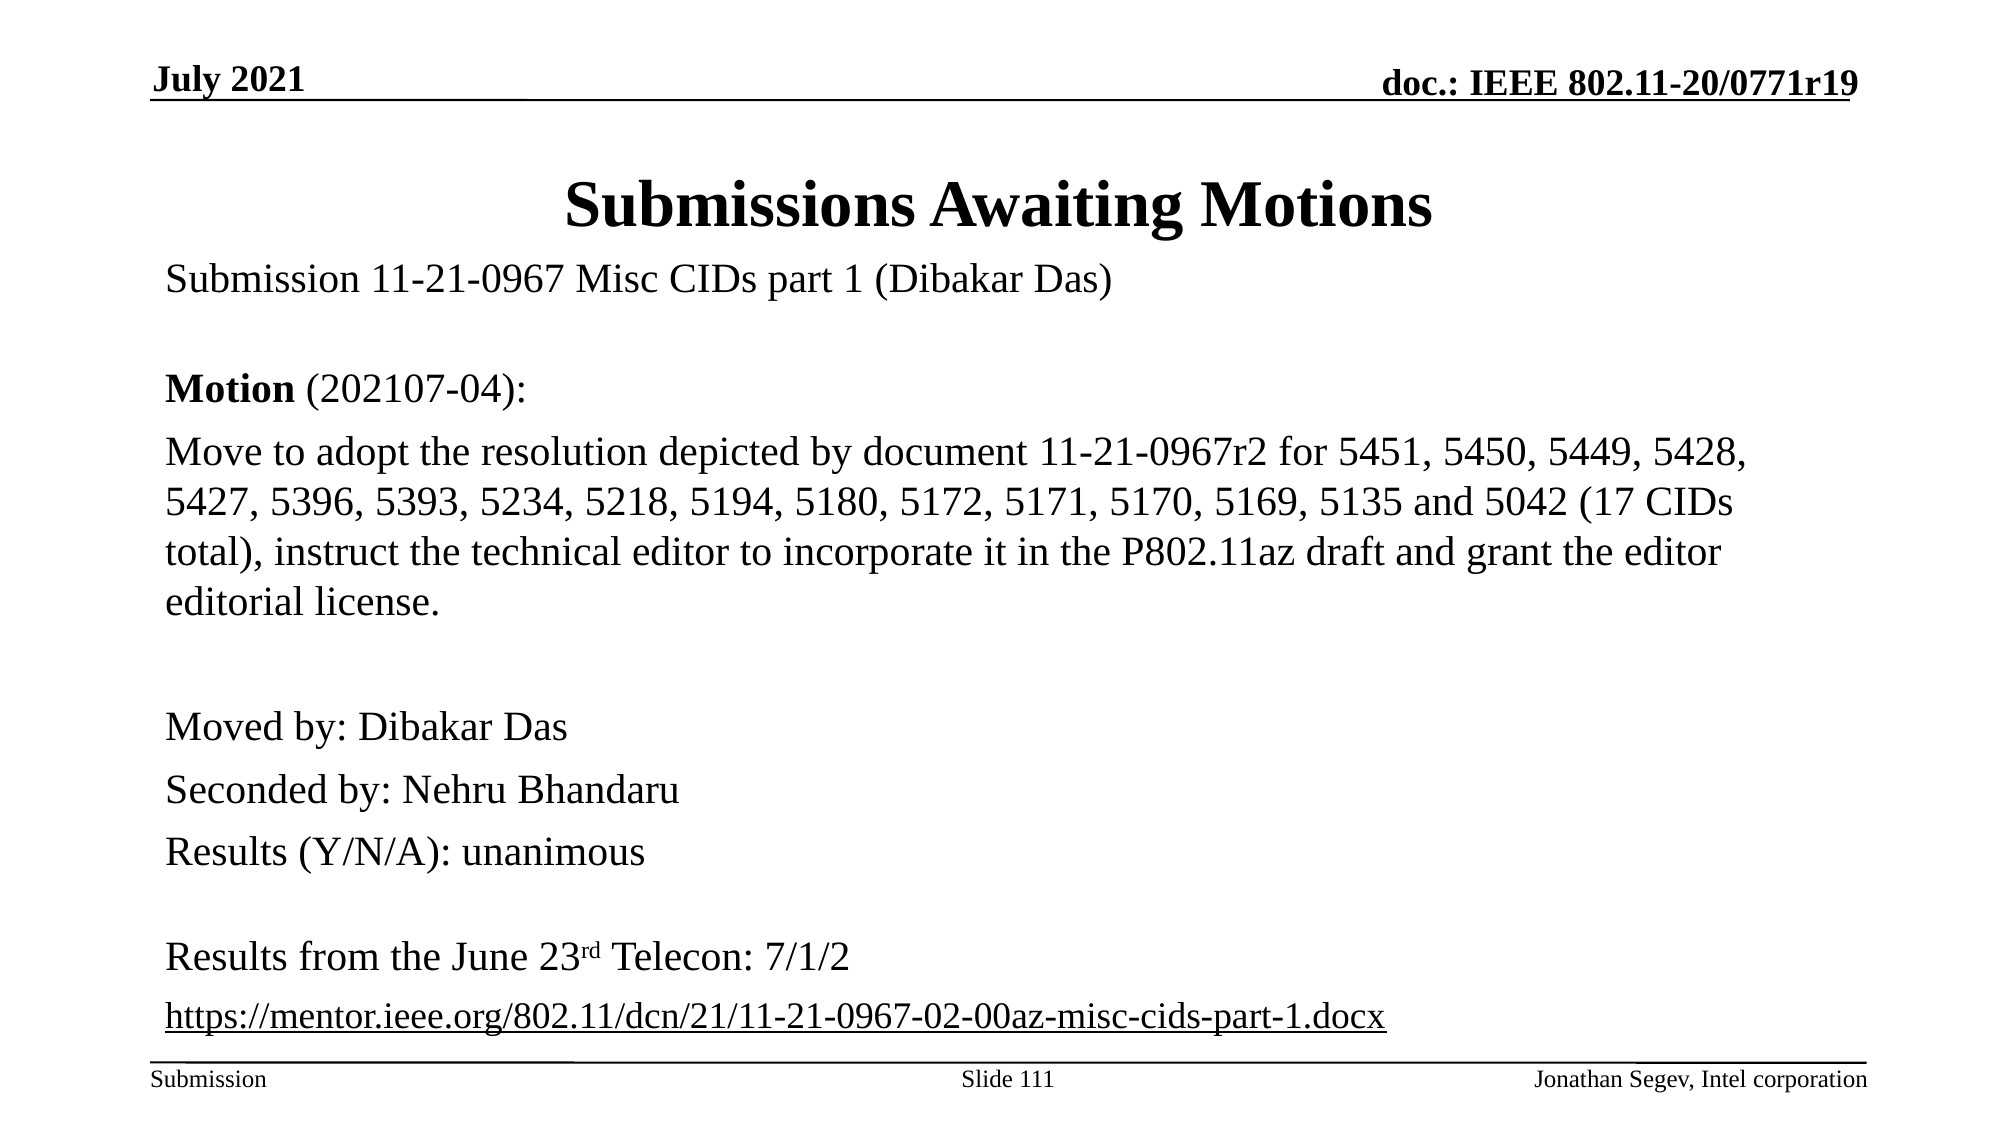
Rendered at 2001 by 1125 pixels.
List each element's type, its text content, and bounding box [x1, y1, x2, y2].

footer Jonathan Segev, Intel corporation [1171, 1061, 1869, 1093]
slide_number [152, 54, 563, 100]
title Submissions Awaiting Motions [149, 112, 1850, 243]
list Submission 11-21-0967 Misc CIDs part 1 (Dibakar Das) Motion (202107-04): Move to adopt the resolution depicted by document 11-21-0967r2 for 5451, 5450, 5449, 5428, 5427, 5396, 5393, 5234, 5218, 5194, 5180, 5172, 5171, 5170, 5169, 5135 and 5042 (17 CIDs total), instruct the technical editor to incorporate it in the P802.11az draft and grant the editor editorial license. Moved by: Dibakar Das Seconded by: Nehru Bhandaru Results (Y/N/A): unanimous Results from the June 23rd Telecon: 7/1/2 https://mentor.ieee.org/802.11/dcn/21/11-21-0967-02-00az-misc-cids-part-1.docx [149, 243, 1850, 1000]
slide_number Slide 111 [950, 1061, 1067, 1123]
